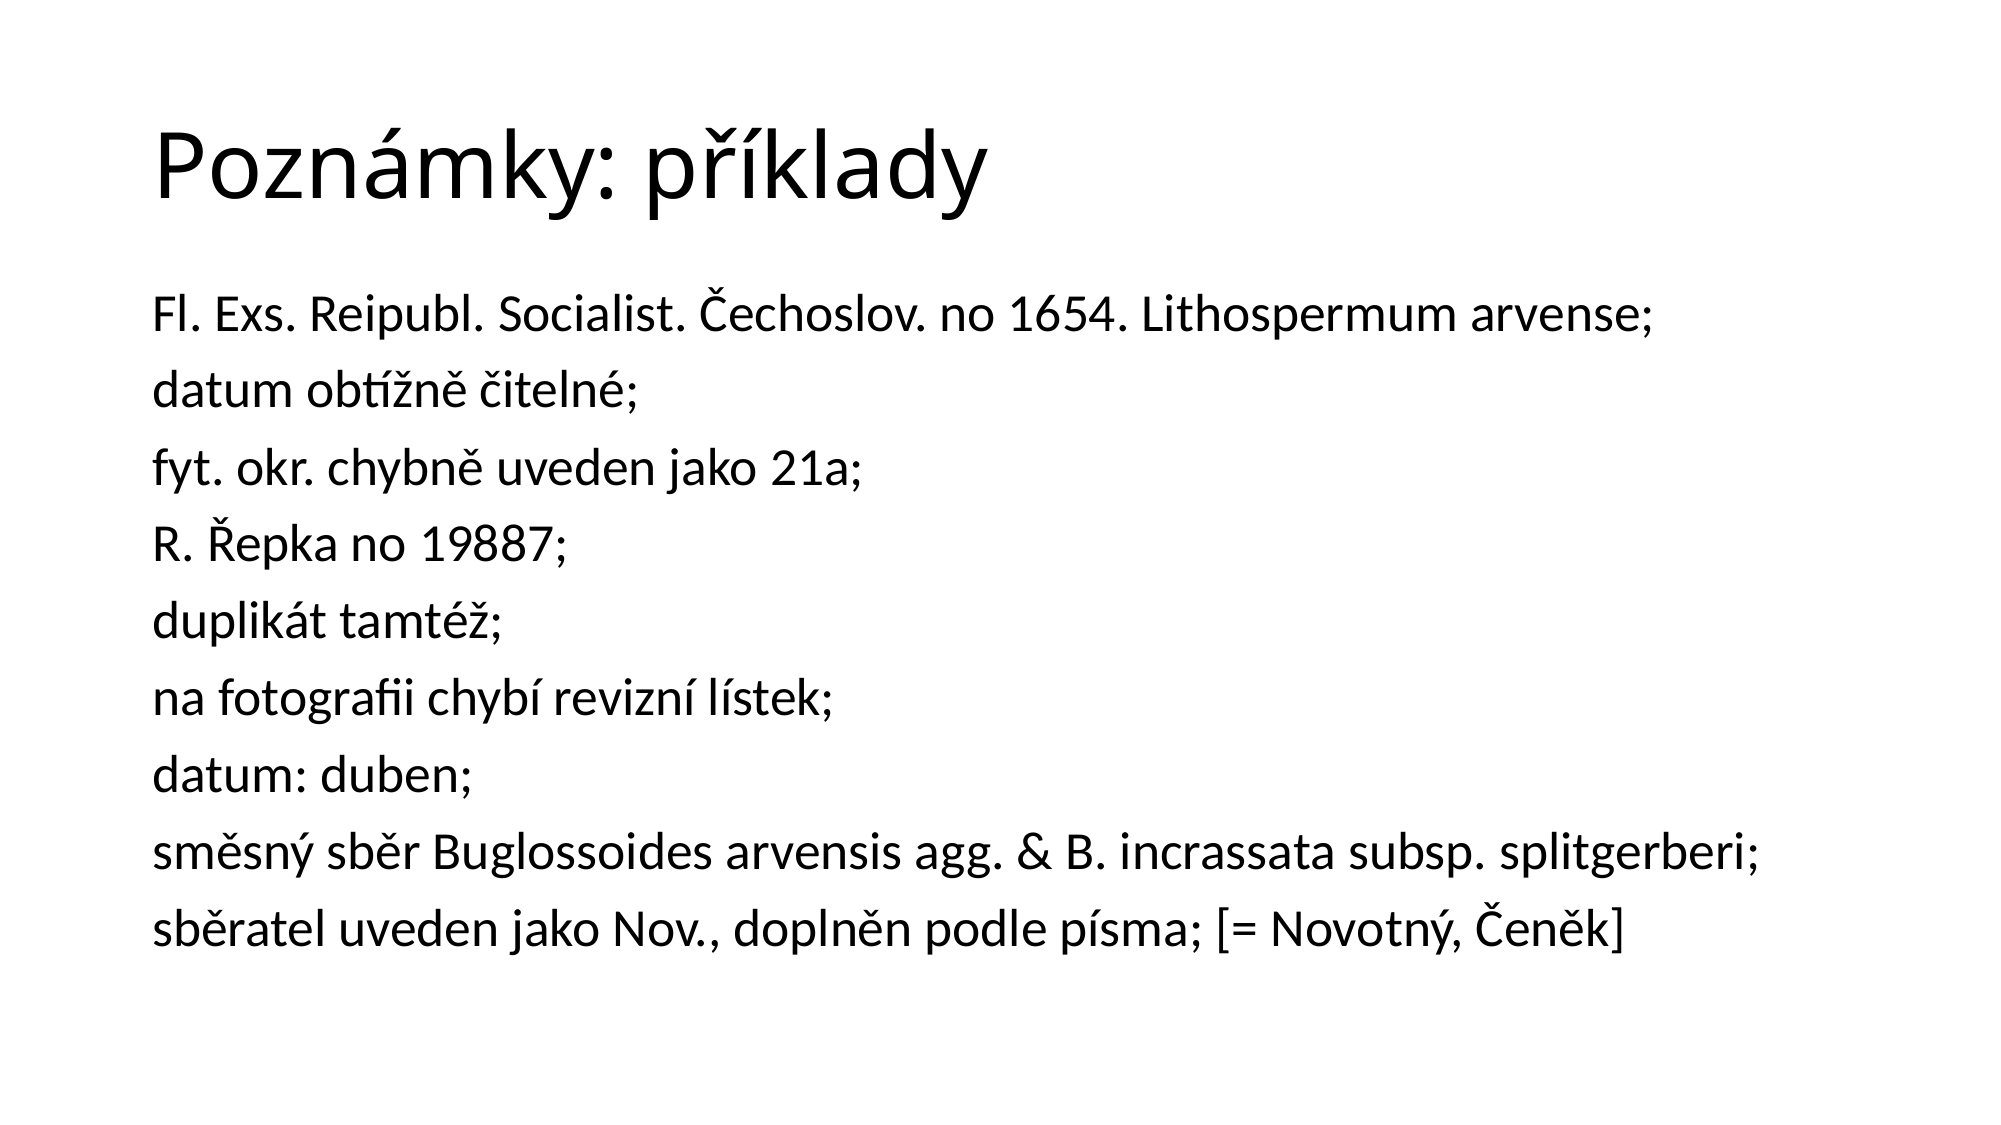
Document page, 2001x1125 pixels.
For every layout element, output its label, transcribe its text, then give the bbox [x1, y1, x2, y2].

list Fl. Exs. Reipubl. Socialist. Čechoslov. no 1654. Lithospermum arvense; datum obtížně čitelné; fyt. okr. chybně uveden jako 21a; R. Řepka no 19887; duplikát tamtéž; na fotografii chybí revizní lístek; datum: duben; směsný sběr Buglossoides arvensis agg. & B. incrassata subsp. splitgerberi; sběratel uveden jako Nov., doplněn podle písma; [= Novotný, Čeněk] [137, 277, 1902, 979]
title Poznámky: příklady [137, 59, 1863, 277]
